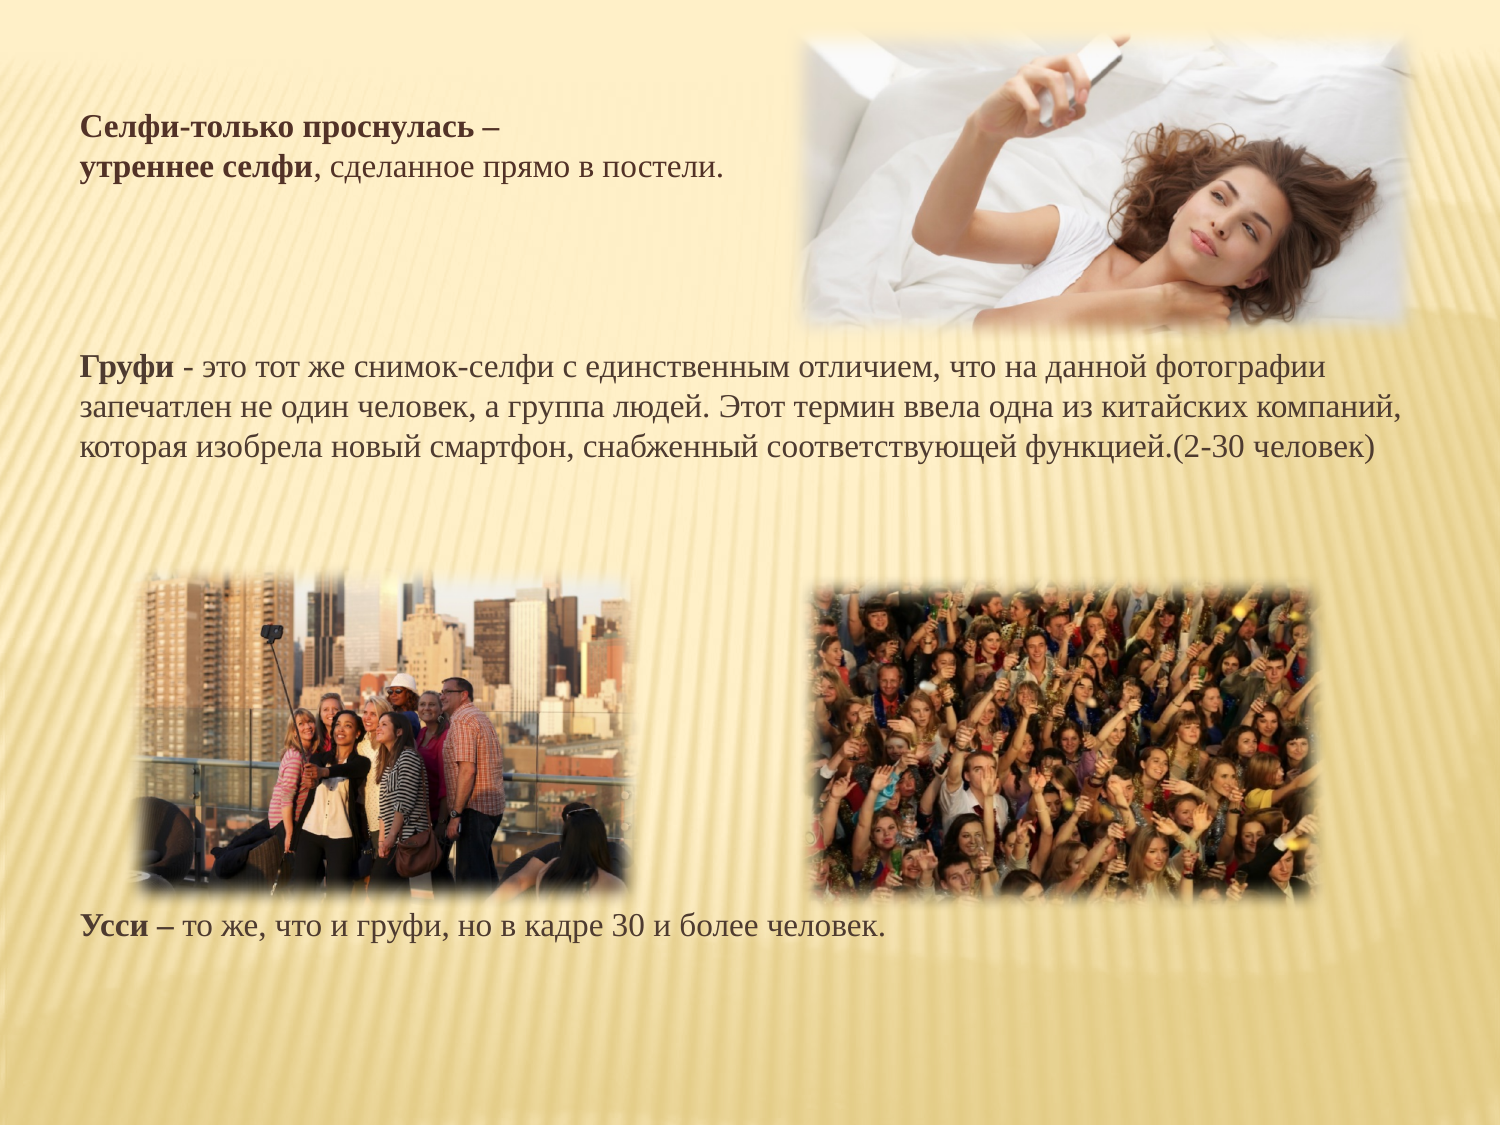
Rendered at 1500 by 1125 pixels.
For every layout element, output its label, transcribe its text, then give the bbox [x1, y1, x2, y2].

text_box Селфи-только проснулась – утреннее селфи, сделанное прямо в постели. Груфи - это тот же снимок-селфи с единственным отличием, что на данной фотографии запечатлен не один человек, а группа людей. Этот термин ввела одна из китайских компаний, которая изобрела новый смартфон, снабженный соответствующей функцией.(2-30 человек) Усси – то же, что и груфи, но в кадре 30 и более человек. [64, 57, 1424, 951]
picture [796, 573, 1329, 913]
picture [123, 562, 644, 910]
picture [785, 22, 1424, 342]
